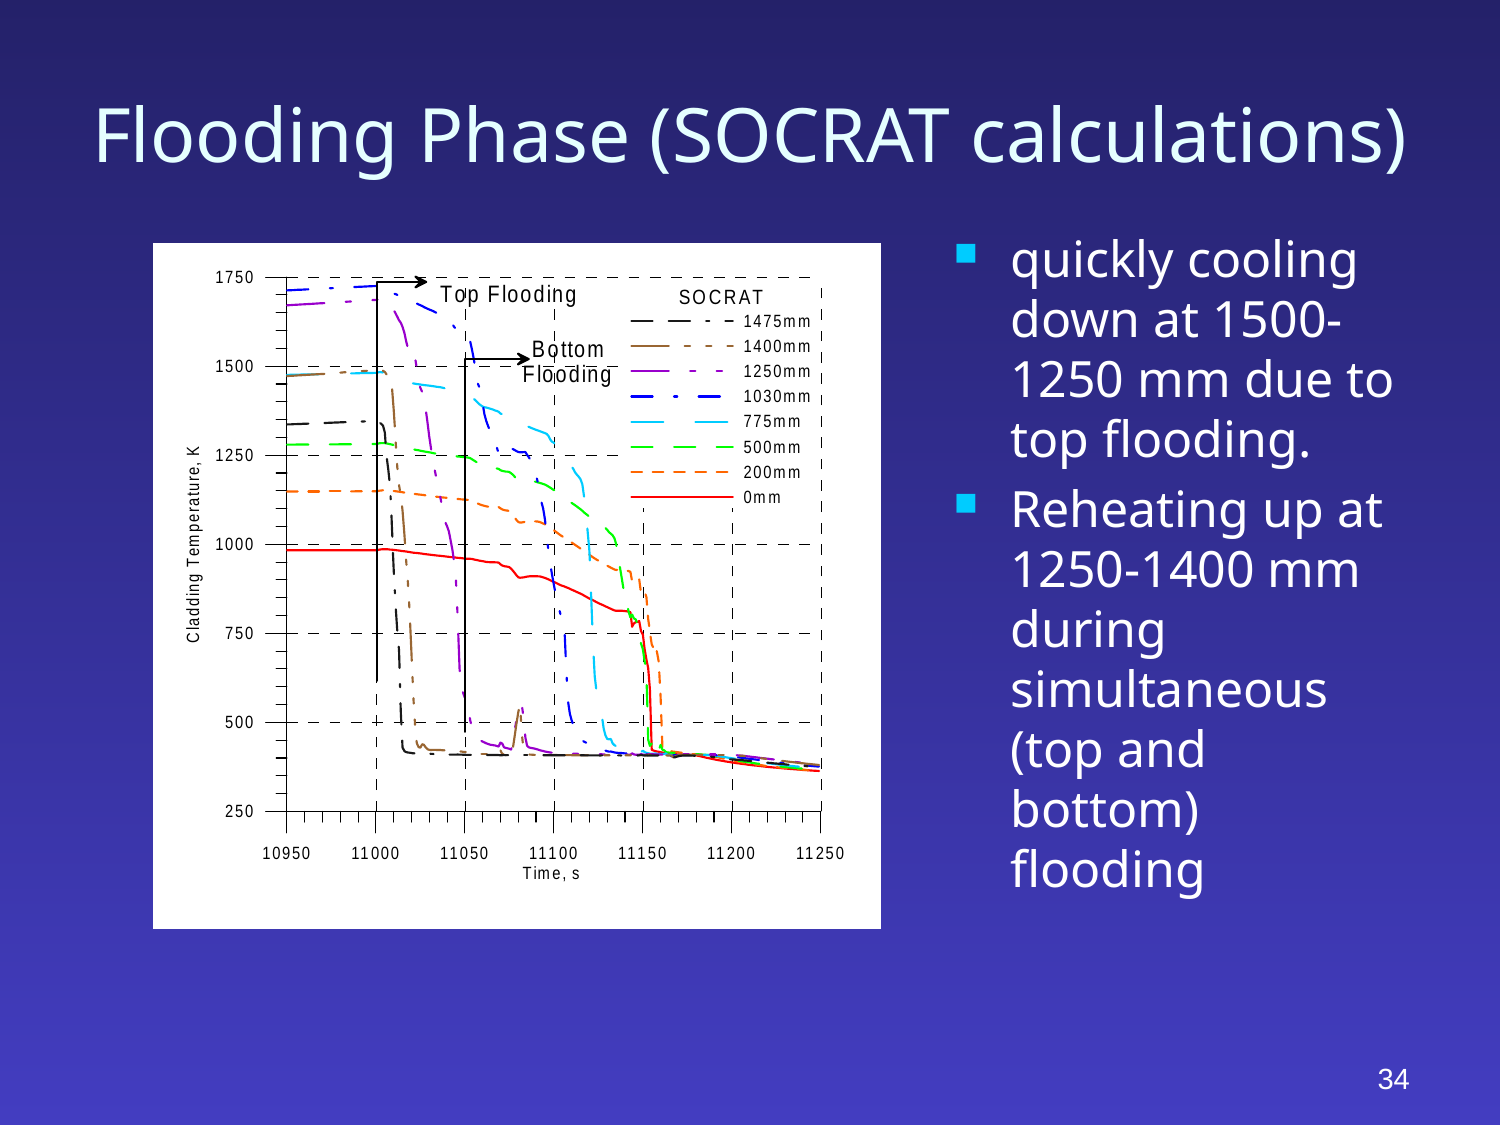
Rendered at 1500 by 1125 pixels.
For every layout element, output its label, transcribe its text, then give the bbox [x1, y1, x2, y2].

text_box [153, 243, 880, 929]
slide_number 34 [1074, 1024, 1425, 1103]
list quickly cooling down at 1500-1250 mm due to top flooding. Reheating up at 1250-1400 mm during simultaneous (top and bottom) flooding [939, 220, 1424, 923]
title Flooding Phase (SOCRAT calculations) [75, 62, 1425, 202]
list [182, 266, 846, 884]
